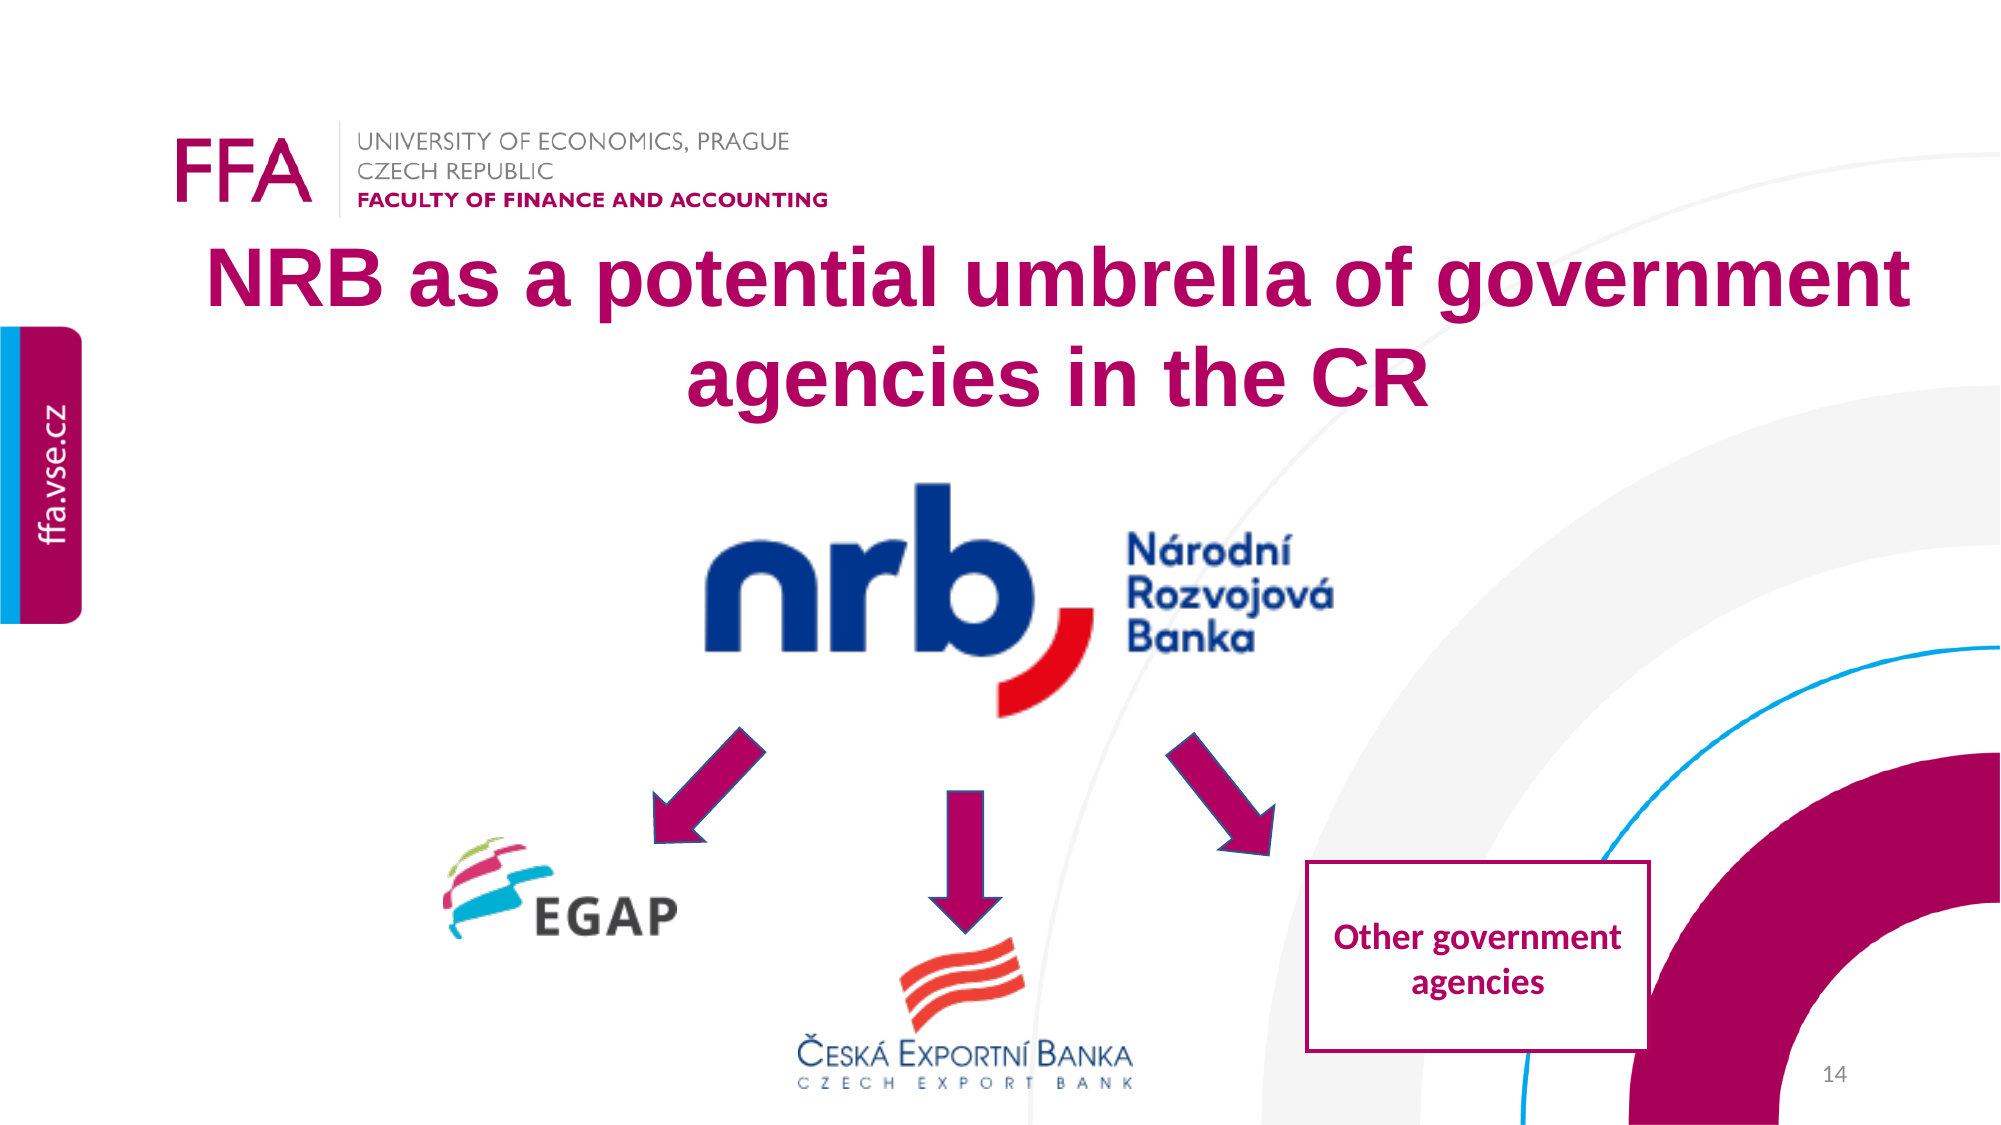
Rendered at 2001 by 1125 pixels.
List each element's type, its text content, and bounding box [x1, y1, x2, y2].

picture [1526, 650, 2000, 1125]
text_box [1167, 758, 1276, 857]
text_box [927, 790, 1004, 935]
picture [177, 121, 827, 218]
picture [20, 327, 81, 624]
picture [443, 837, 677, 939]
slide_number 14 [1412, 1042, 1863, 1103]
picture [636, 152, 2000, 1125]
text_box NRB as a potential umbrella of government agencies in the CR [137, 266, 1981, 380]
text_box Other government agencies [1306, 861, 1650, 1052]
text_box [652, 758, 762, 844]
